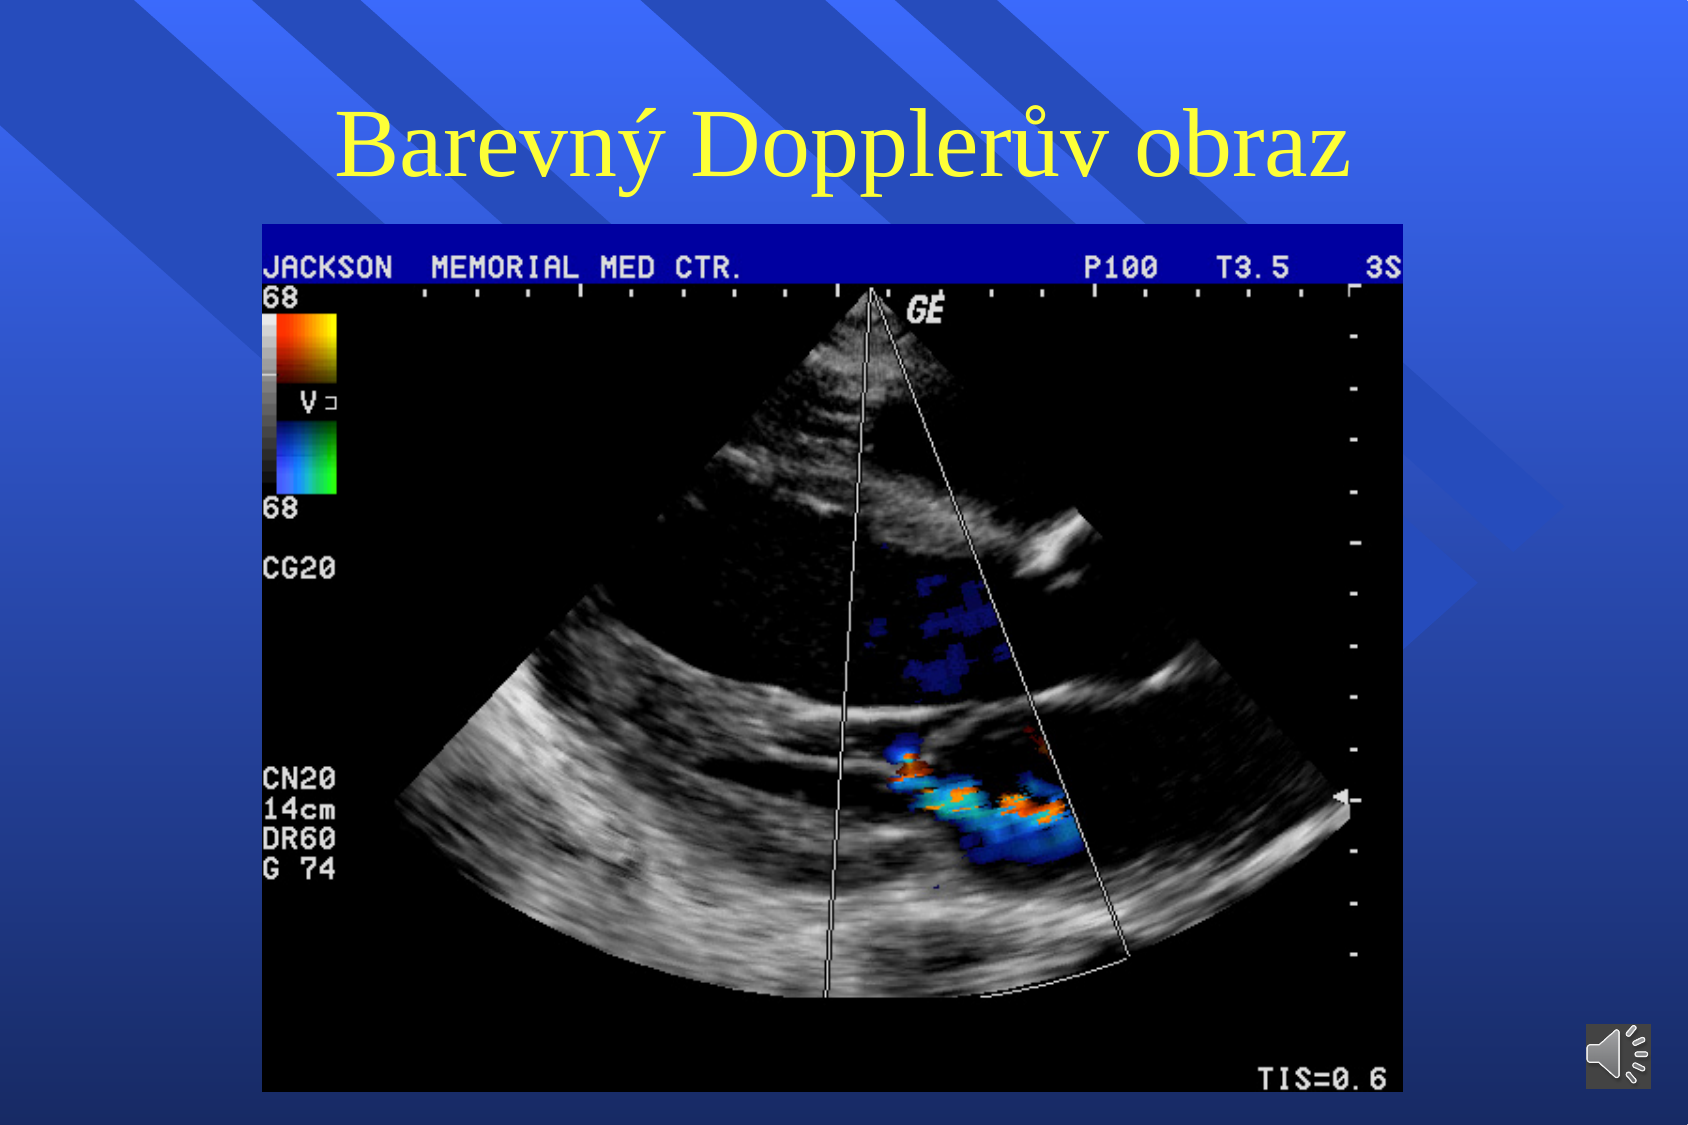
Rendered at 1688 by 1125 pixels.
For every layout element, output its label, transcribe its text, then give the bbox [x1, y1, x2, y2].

title Barevný Dopplerův obraz [206, 37, 1482, 238]
picture [262, 224, 1403, 1092]
picture [1585, 1022, 1653, 1090]
